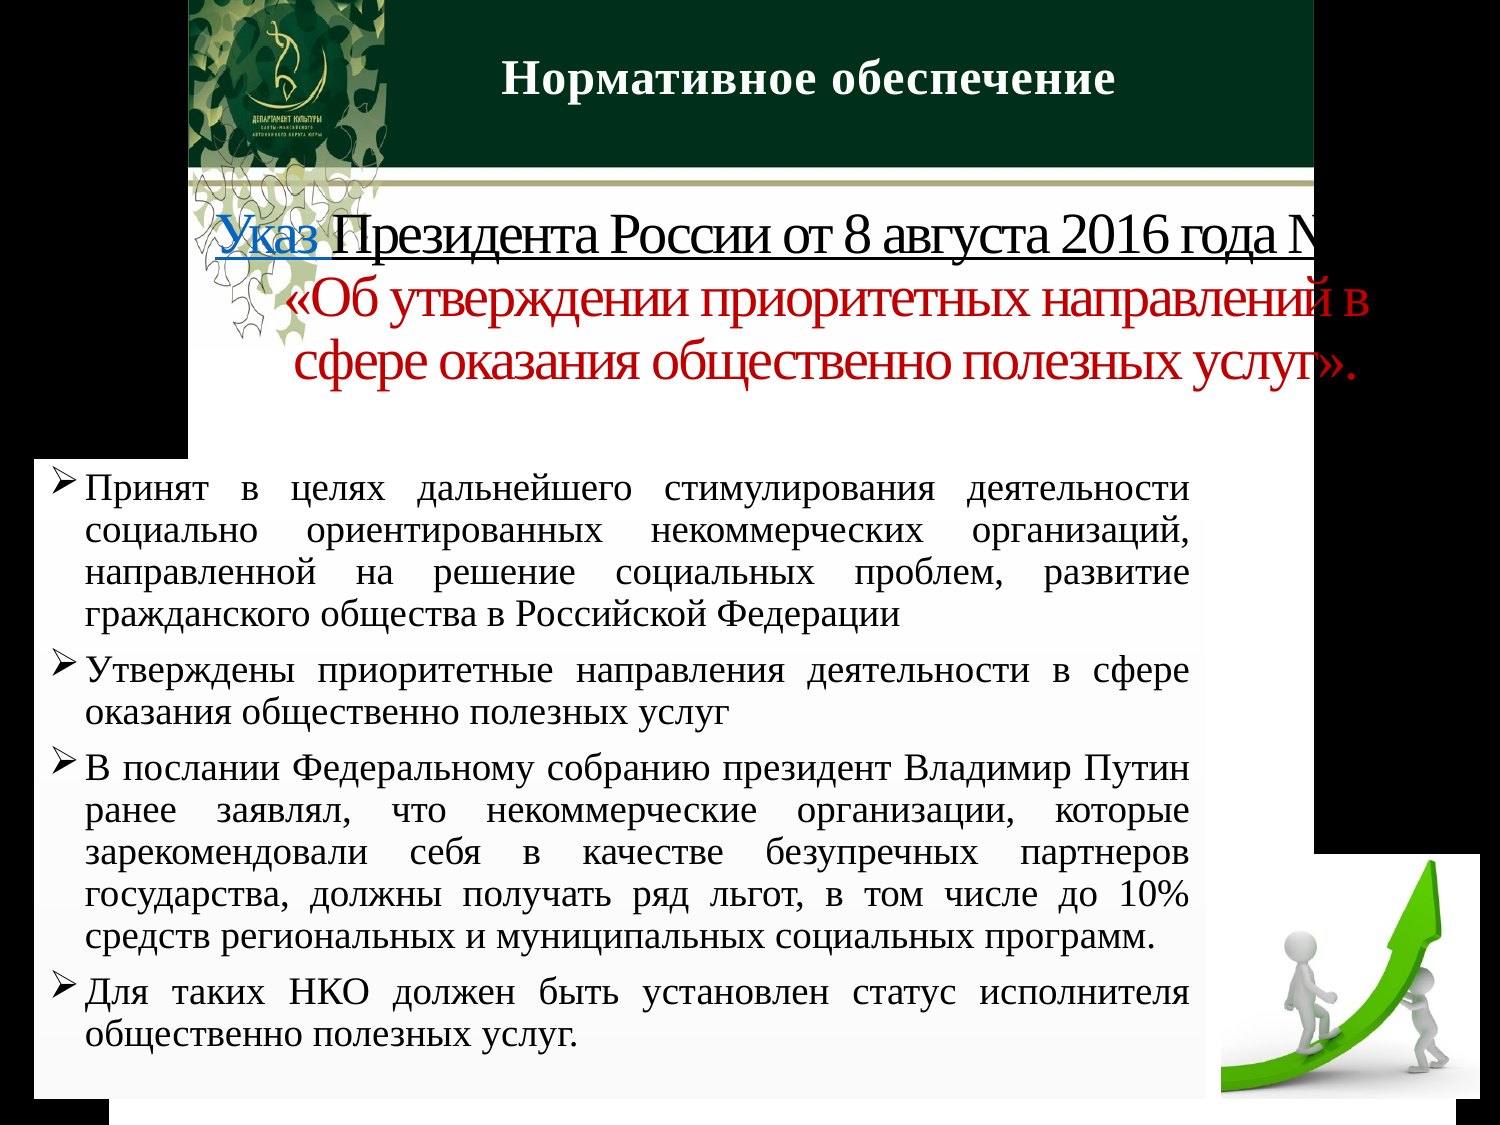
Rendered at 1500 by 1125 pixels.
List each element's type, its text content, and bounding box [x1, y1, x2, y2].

list Принят в целях дальнейшего стимулирования деятельности социально ориентированных некоммерческих организаций, направленной на решение социальных проблем, развитие гражданского общества в Российской Федерации Утверждены приоритетные направления деятельности в сфере оказания общественно полезных услуг В послании Федеральному собранию президент Владимир Путин ранее заявлял, что некоммерческие организации, которые зарекомендовали себя в качестве безупречных партнеров государства, должны получать ряд льгот, в том числе до 10% средств региональных и муниципальных социальных программ. Для таких НКО должен быть установлен статус исполнителя общественно полезных услуг. [34, 459, 1206, 1099]
picture [0, 0, 1500, 1125]
text_box Нормативное обеспечение [193, 37, 1425, 113]
title Указ Президента России от 8 августа 2016 года №398 «Об утверждении приоритетных направлений в сфере оказания общественно полезных услуг». [197, 206, 1456, 390]
